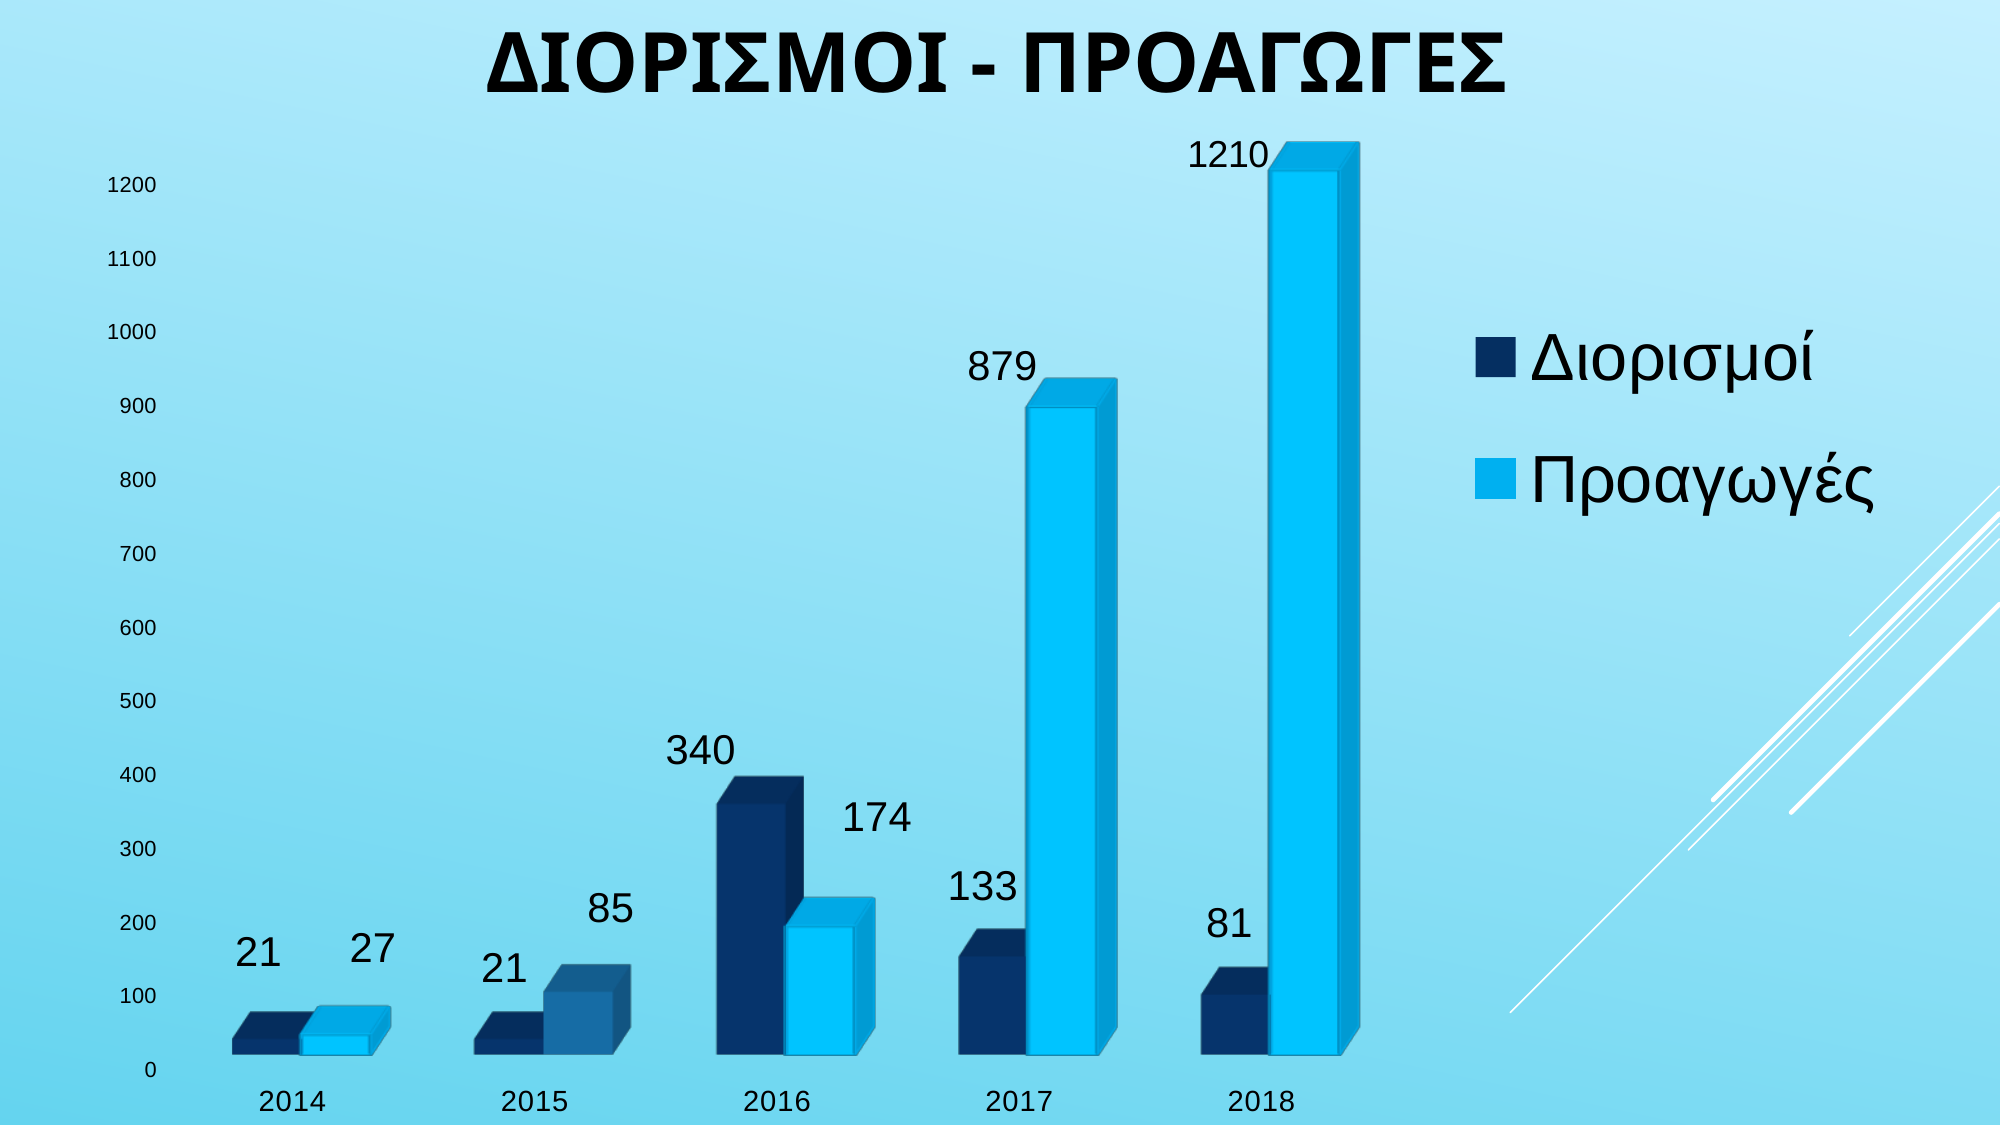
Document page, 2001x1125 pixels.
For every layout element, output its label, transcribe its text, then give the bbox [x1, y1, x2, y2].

chart [0, 111, 1964, 1125]
title Διορισμοι - Προαγωγεσ [321, 0, 1672, 111]
